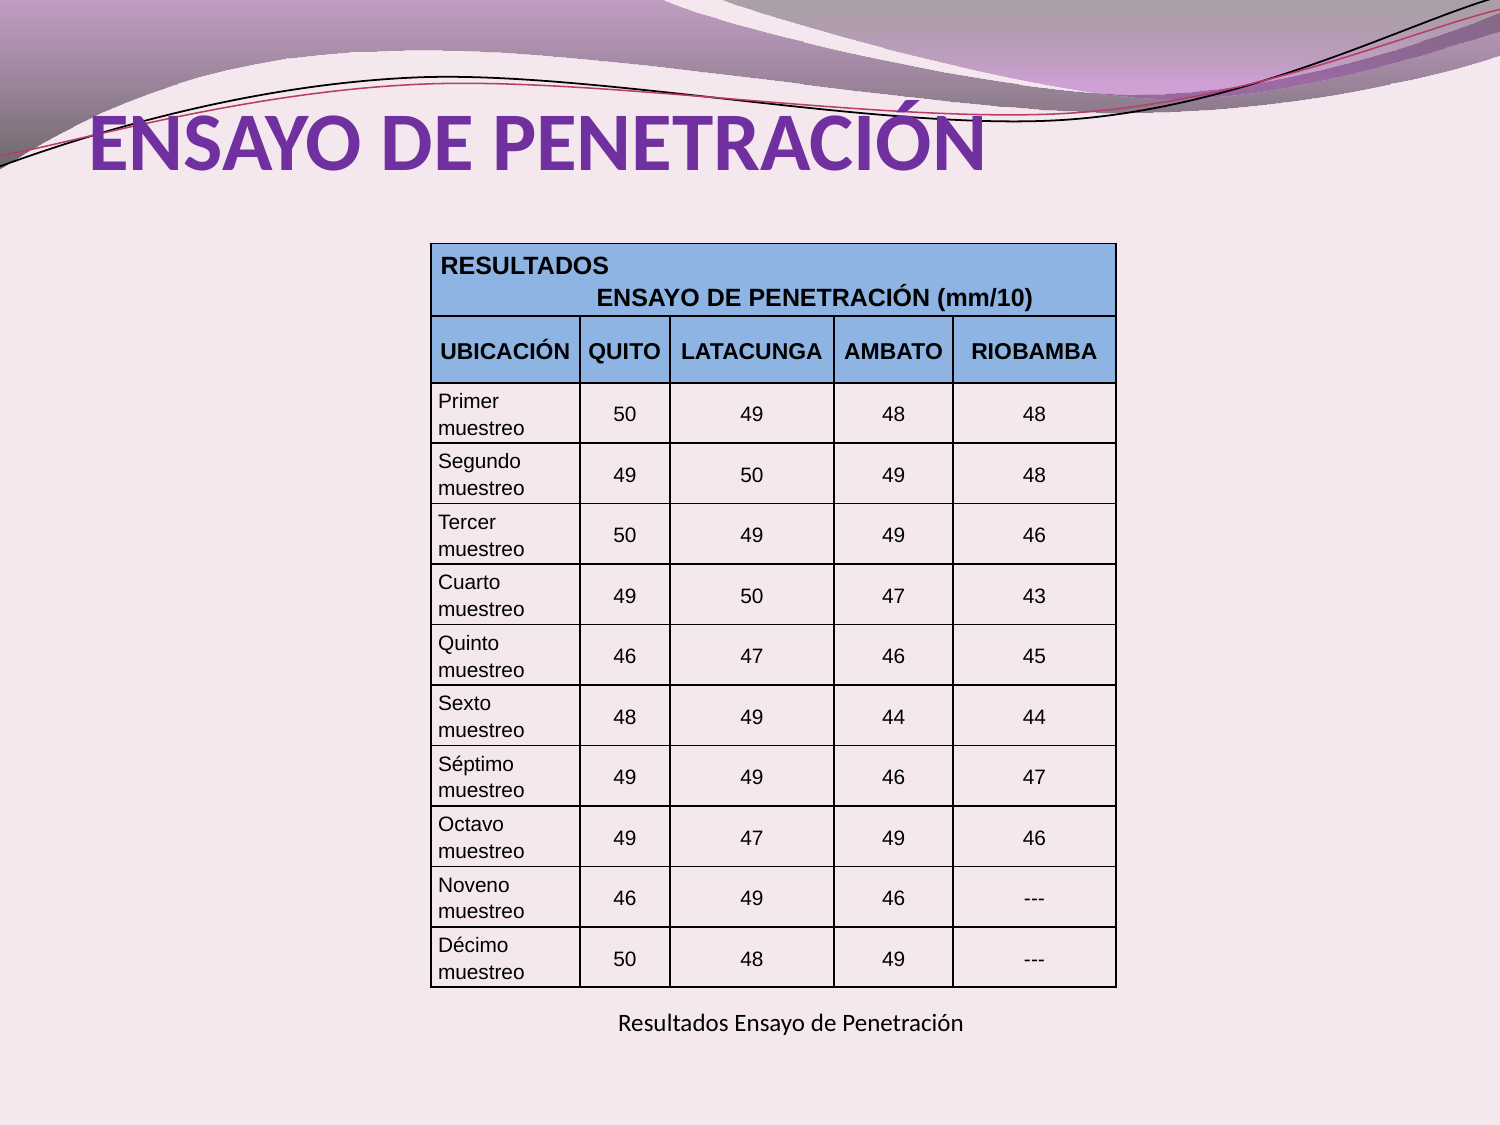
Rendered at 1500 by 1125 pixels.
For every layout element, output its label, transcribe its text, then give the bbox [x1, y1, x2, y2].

table_cell 49 [581, 444, 669, 503]
table_cell 49 [671, 746, 833, 805]
table_cell 49 [671, 867, 833, 926]
table_cell AMBATO [835, 317, 952, 382]
table_cell 47 [835, 565, 952, 624]
table_cell 49 [671, 686, 833, 745]
table_cell 47 [954, 746, 1115, 805]
table_cell RIOBAMBA [954, 317, 1115, 382]
table_cell Séptimo muestreo [432, 746, 579, 805]
table_cell Octavo muestreo [432, 807, 579, 866]
table_cell 49 [835, 928, 952, 986]
table_cell Cuarto muestreo [432, 565, 579, 624]
table_cell 44 [954, 686, 1115, 745]
table_cell 46 [581, 625, 669, 684]
table_cell 44 [835, 686, 952, 745]
table_cell 49 [835, 807, 952, 866]
table_cell 46 [835, 625, 952, 684]
table_cell Tercer muestreo [432, 504, 579, 563]
table_cell 50 [581, 928, 669, 986]
table_cell 50 [671, 444, 833, 503]
text_box Resultados Ensayo de Penetración [442, 999, 1140, 1090]
table_cell Segundo muestreo [432, 444, 579, 503]
table_cell LATACUNGA [671, 317, 833, 382]
table_cell 49 [835, 504, 952, 563]
table_cell 48 [671, 928, 833, 986]
table_cell 45 [954, 625, 1115, 684]
table_cell QUITO [581, 317, 669, 382]
table_cell Noveno muestreo [432, 867, 579, 926]
table_cell 48 [954, 444, 1115, 503]
table_cell 49 [581, 807, 669, 866]
table_cell 49 [581, 565, 669, 624]
table_cell 48 [954, 384, 1115, 442]
table_cell 48 [581, 686, 669, 745]
table_cell 49 [671, 504, 833, 563]
table_cell 50 [671, 565, 833, 624]
table_cell --- [954, 867, 1115, 926]
table_cell 49 [671, 384, 833, 442]
table_cell 46 [835, 746, 952, 805]
table_cell 46 [954, 504, 1115, 563]
table_cell 49 [835, 444, 952, 503]
table_cell 50 [581, 384, 669, 442]
table_cell 46 [835, 867, 952, 926]
table_cell --- [954, 928, 1115, 986]
table_cell 49 [581, 746, 669, 805]
table_cell 47 [671, 625, 833, 684]
table_cell Sexto muestreo [432, 686, 579, 745]
table_cell UBICACIÓN [432, 317, 579, 382]
table_cell 46 [954, 807, 1115, 866]
title ENSAYO DE PENETRACIÓN [88, 0, 1439, 188]
table_header RESULTADOS ENSAYO DE PENETRACIÓN (mm/10) [432, 244, 1115, 315]
table_cell Primer muestreo [432, 384, 579, 442]
table_cell 48 [835, 384, 952, 442]
table_cell 47 [671, 807, 833, 866]
table_cell Quinto muestreo [432, 625, 579, 684]
table_cell 43 [954, 565, 1115, 624]
table_cell 50 [581, 504, 669, 563]
table_cell Décimo muestreo [432, 928, 579, 986]
table_cell 46 [581, 867, 669, 926]
